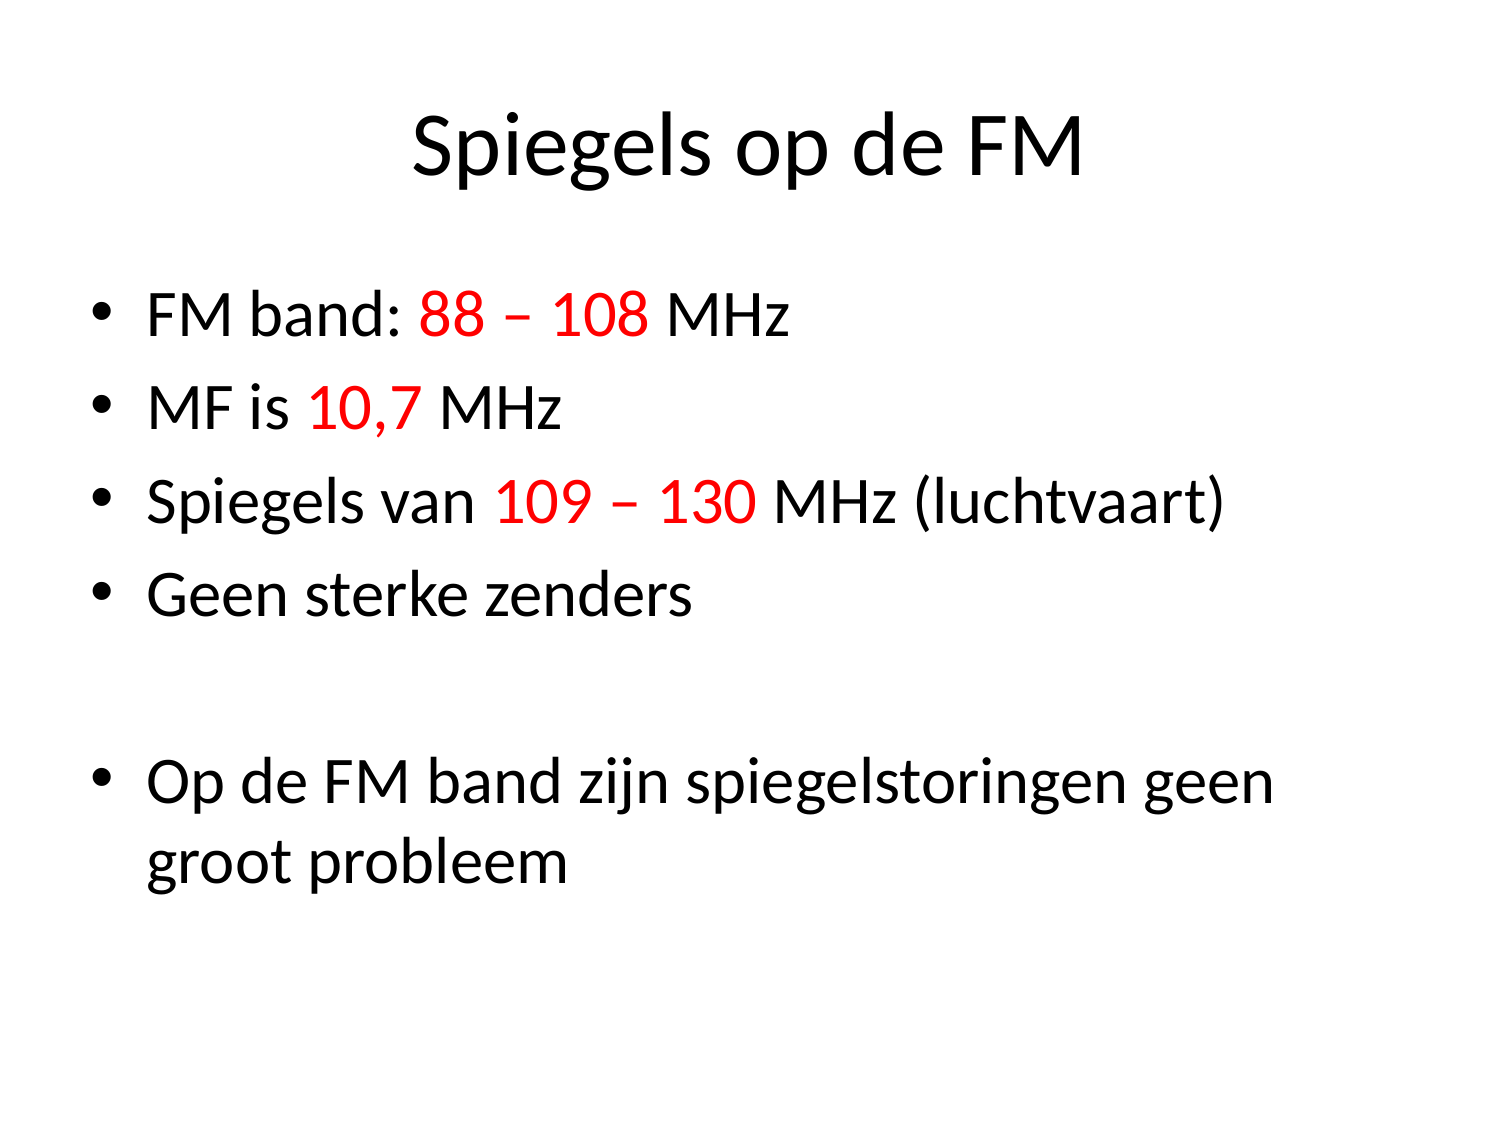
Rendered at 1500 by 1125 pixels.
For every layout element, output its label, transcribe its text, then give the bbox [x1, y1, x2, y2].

list FM band: 88 – 108 MHz MF is 10,7 MHz Spiegels van 109 – 130 MHz (luchtvaart) Geen sterke zenders Op de FM band zijn spiegelstoringen geen groot probleem [75, 262, 1425, 1005]
title Spiegels op de FM [75, 45, 1425, 233]
